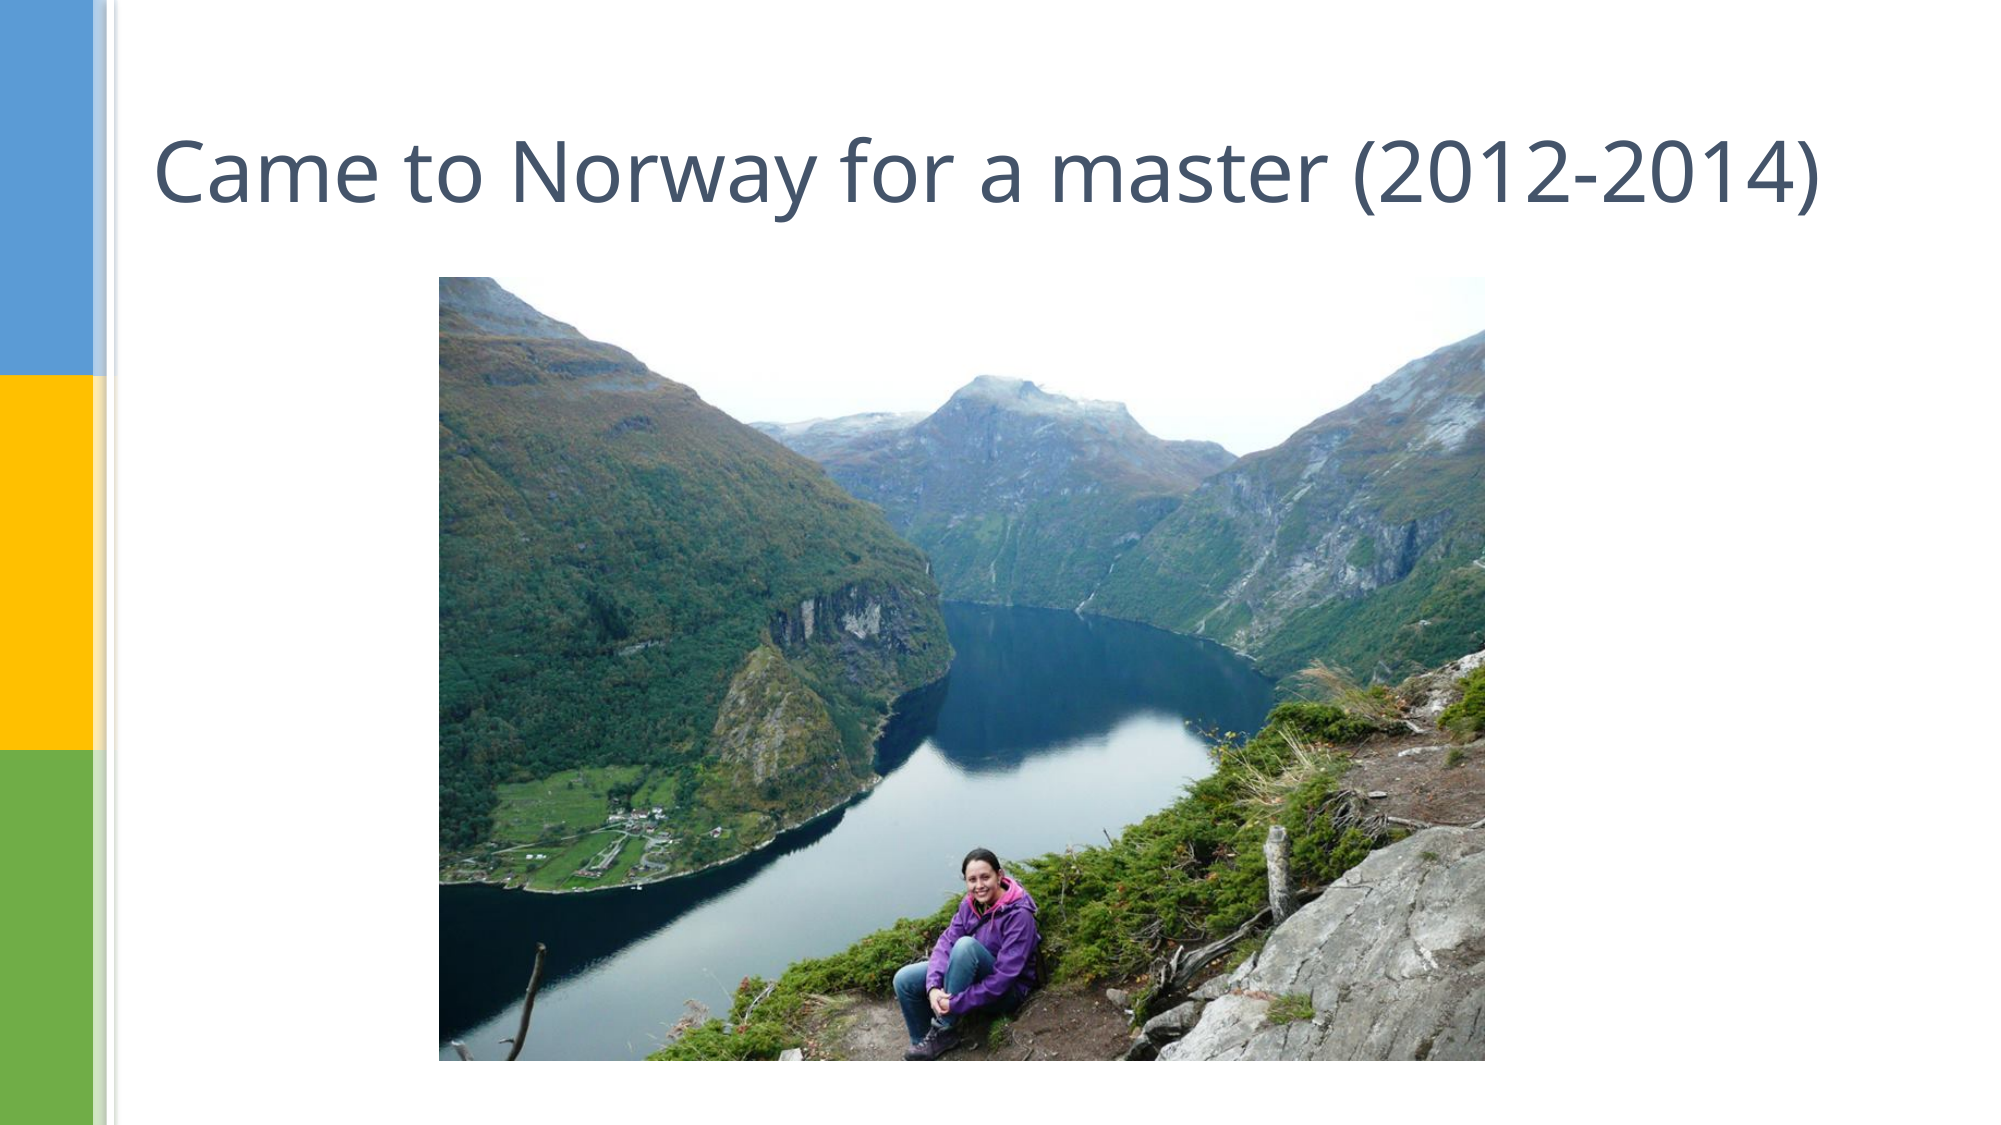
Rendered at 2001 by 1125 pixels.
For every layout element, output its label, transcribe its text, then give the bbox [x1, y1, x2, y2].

title Came to Norway for a master (2012-2014) [137, 59, 1863, 278]
picture [438, 276, 1485, 1062]
